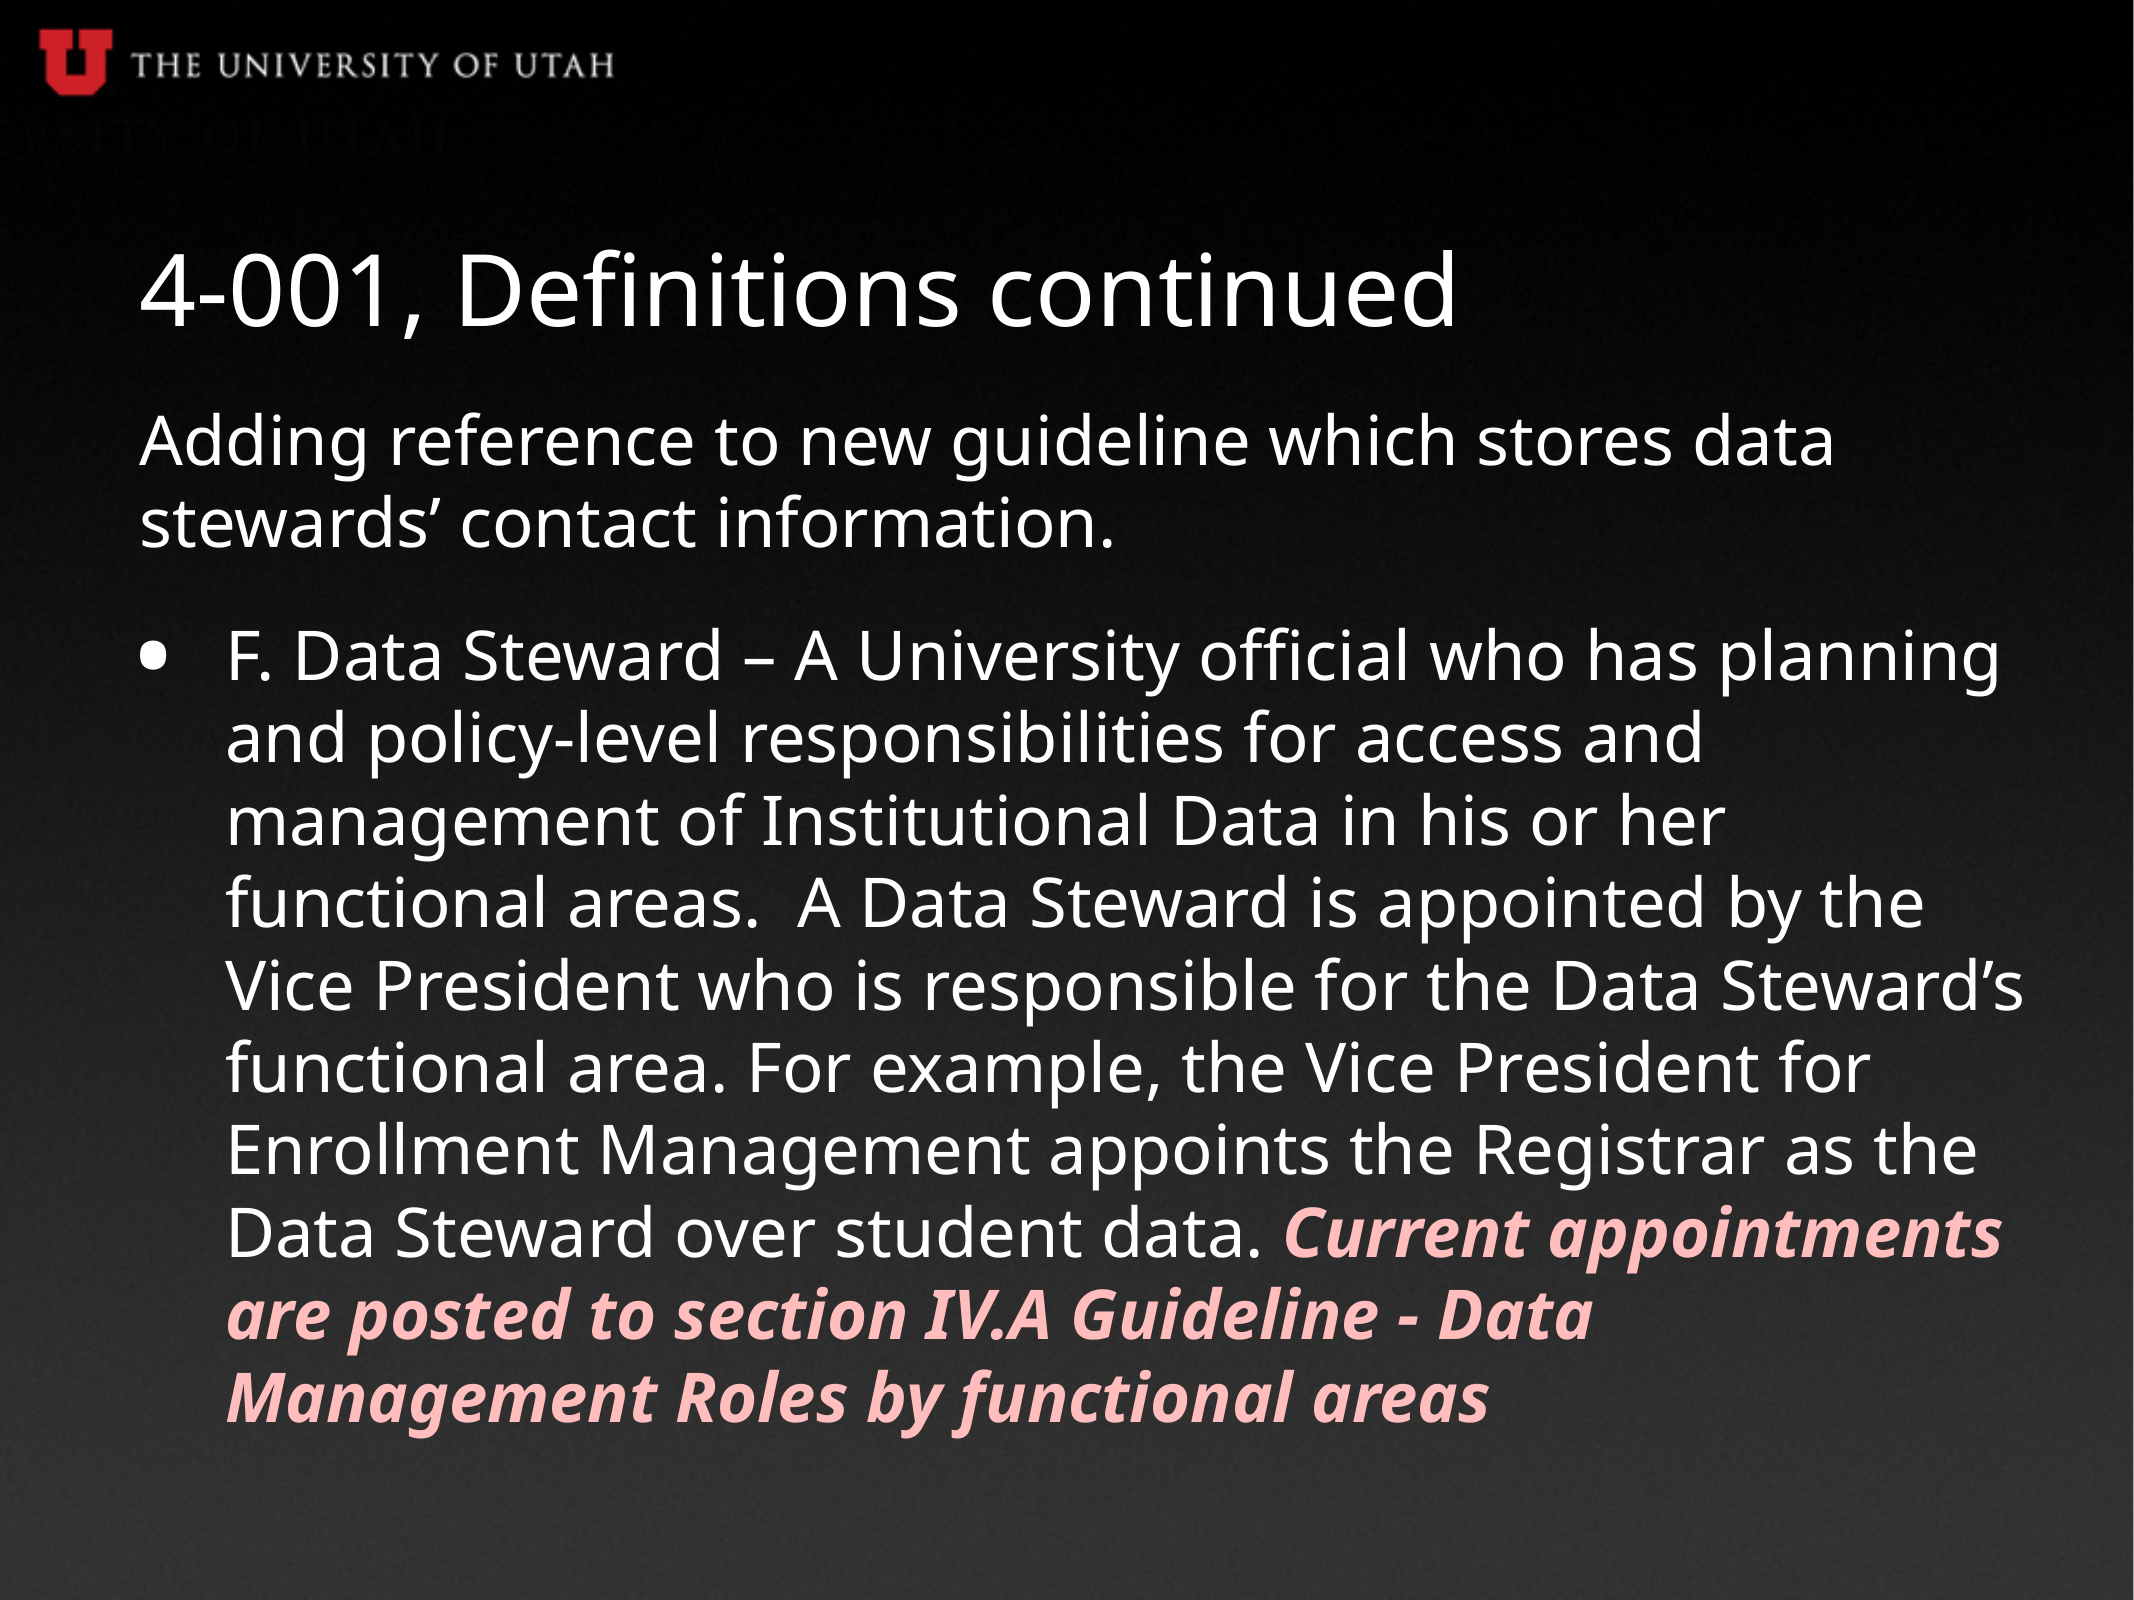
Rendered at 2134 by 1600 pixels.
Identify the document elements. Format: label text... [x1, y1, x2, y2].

picture [0, 0, 2134, 1600]
list 4-001, Definitions continued Adding reference to new guideline which stores data stewards’ contact information. F. Data Steward – A University official who has planning and policy-level responsibilities for access and management of Institutional Data in his or her functional areas. A Data Steward is appointed by the Vice President who is responsible for the Data Steward’s functional area. For example, the Vice President for Enrollment Management appoints the Registrar as the Data Steward over student data. Current appointments are posted to section IV.A Guideline - Data Management Roles by functional areas [79, 150, 2055, 1513]
